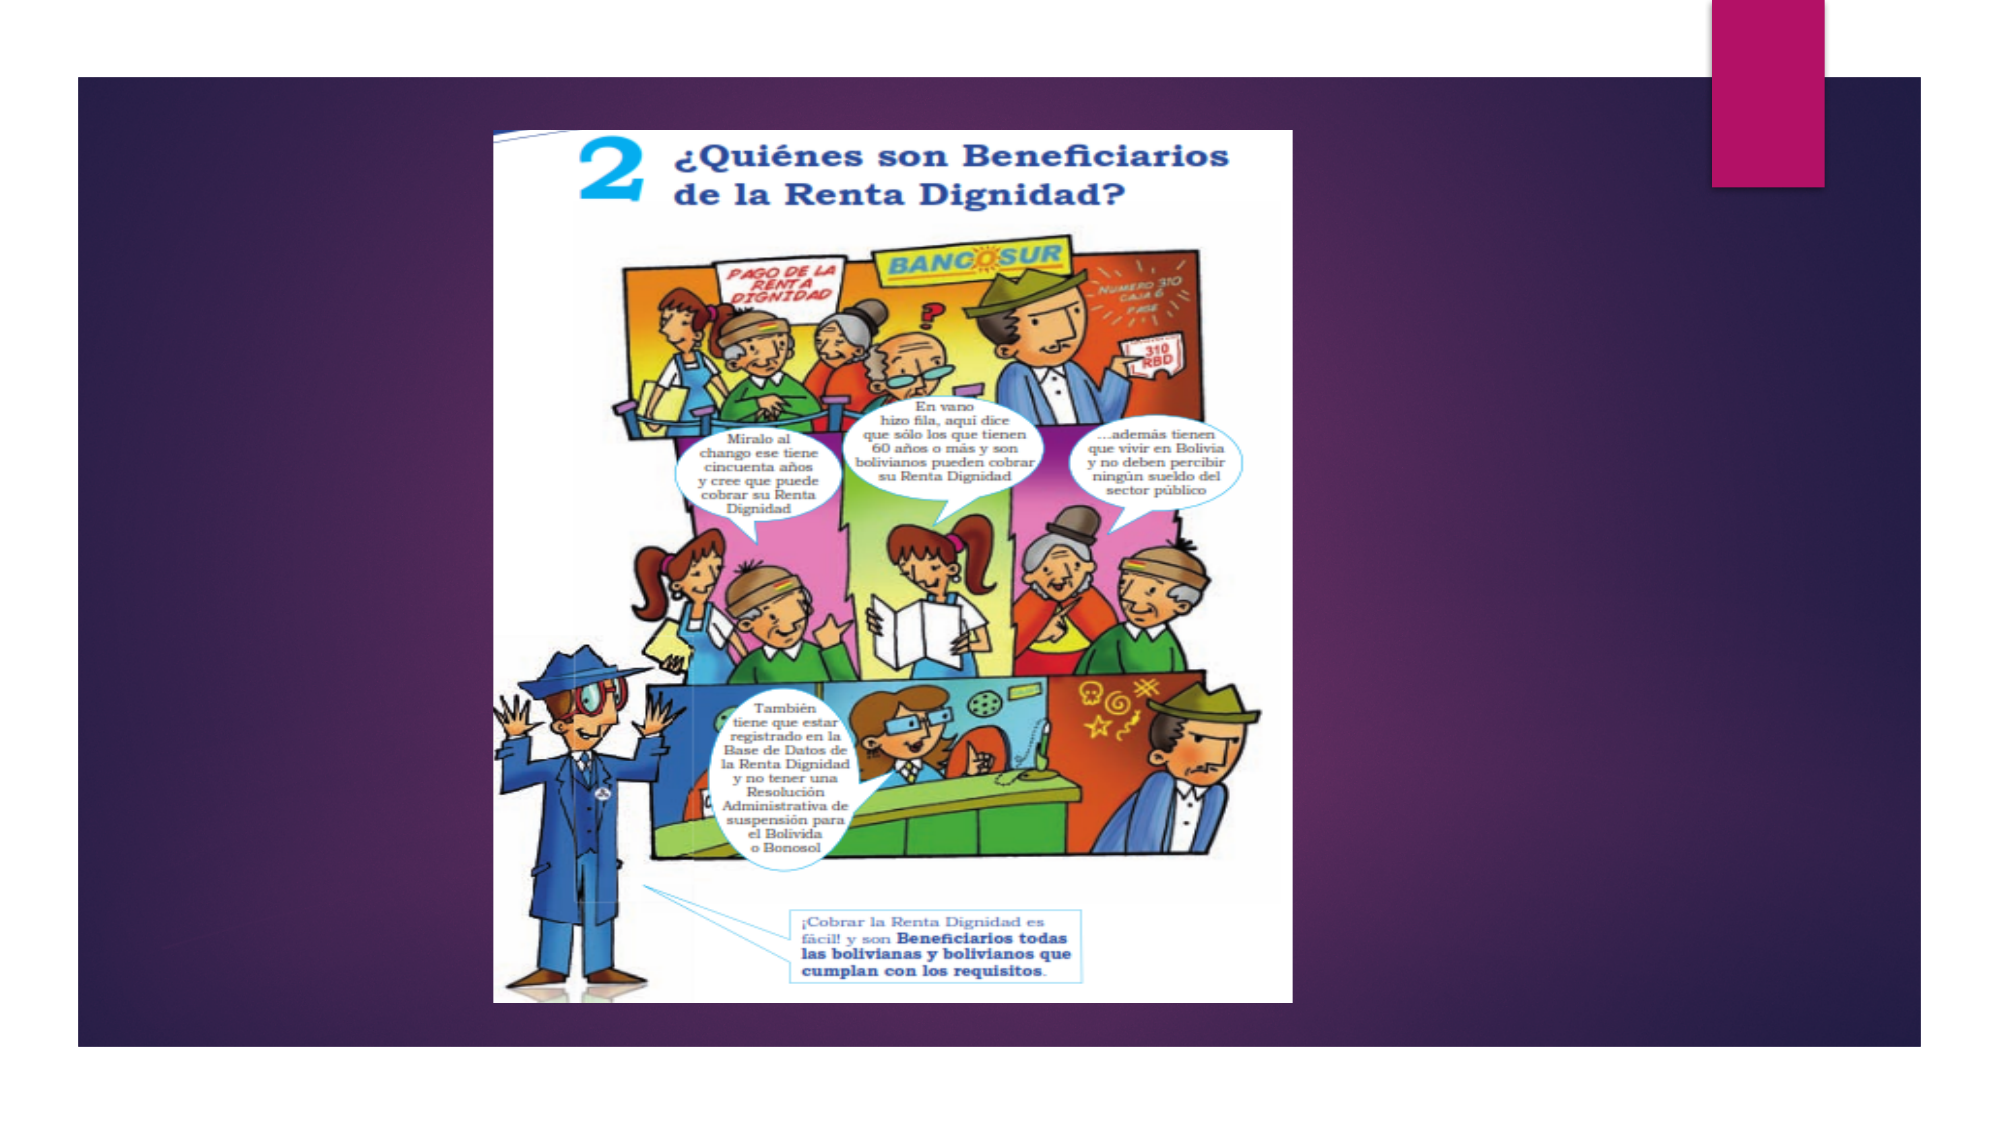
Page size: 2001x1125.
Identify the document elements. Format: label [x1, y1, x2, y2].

picture [493, 129, 1293, 1003]
